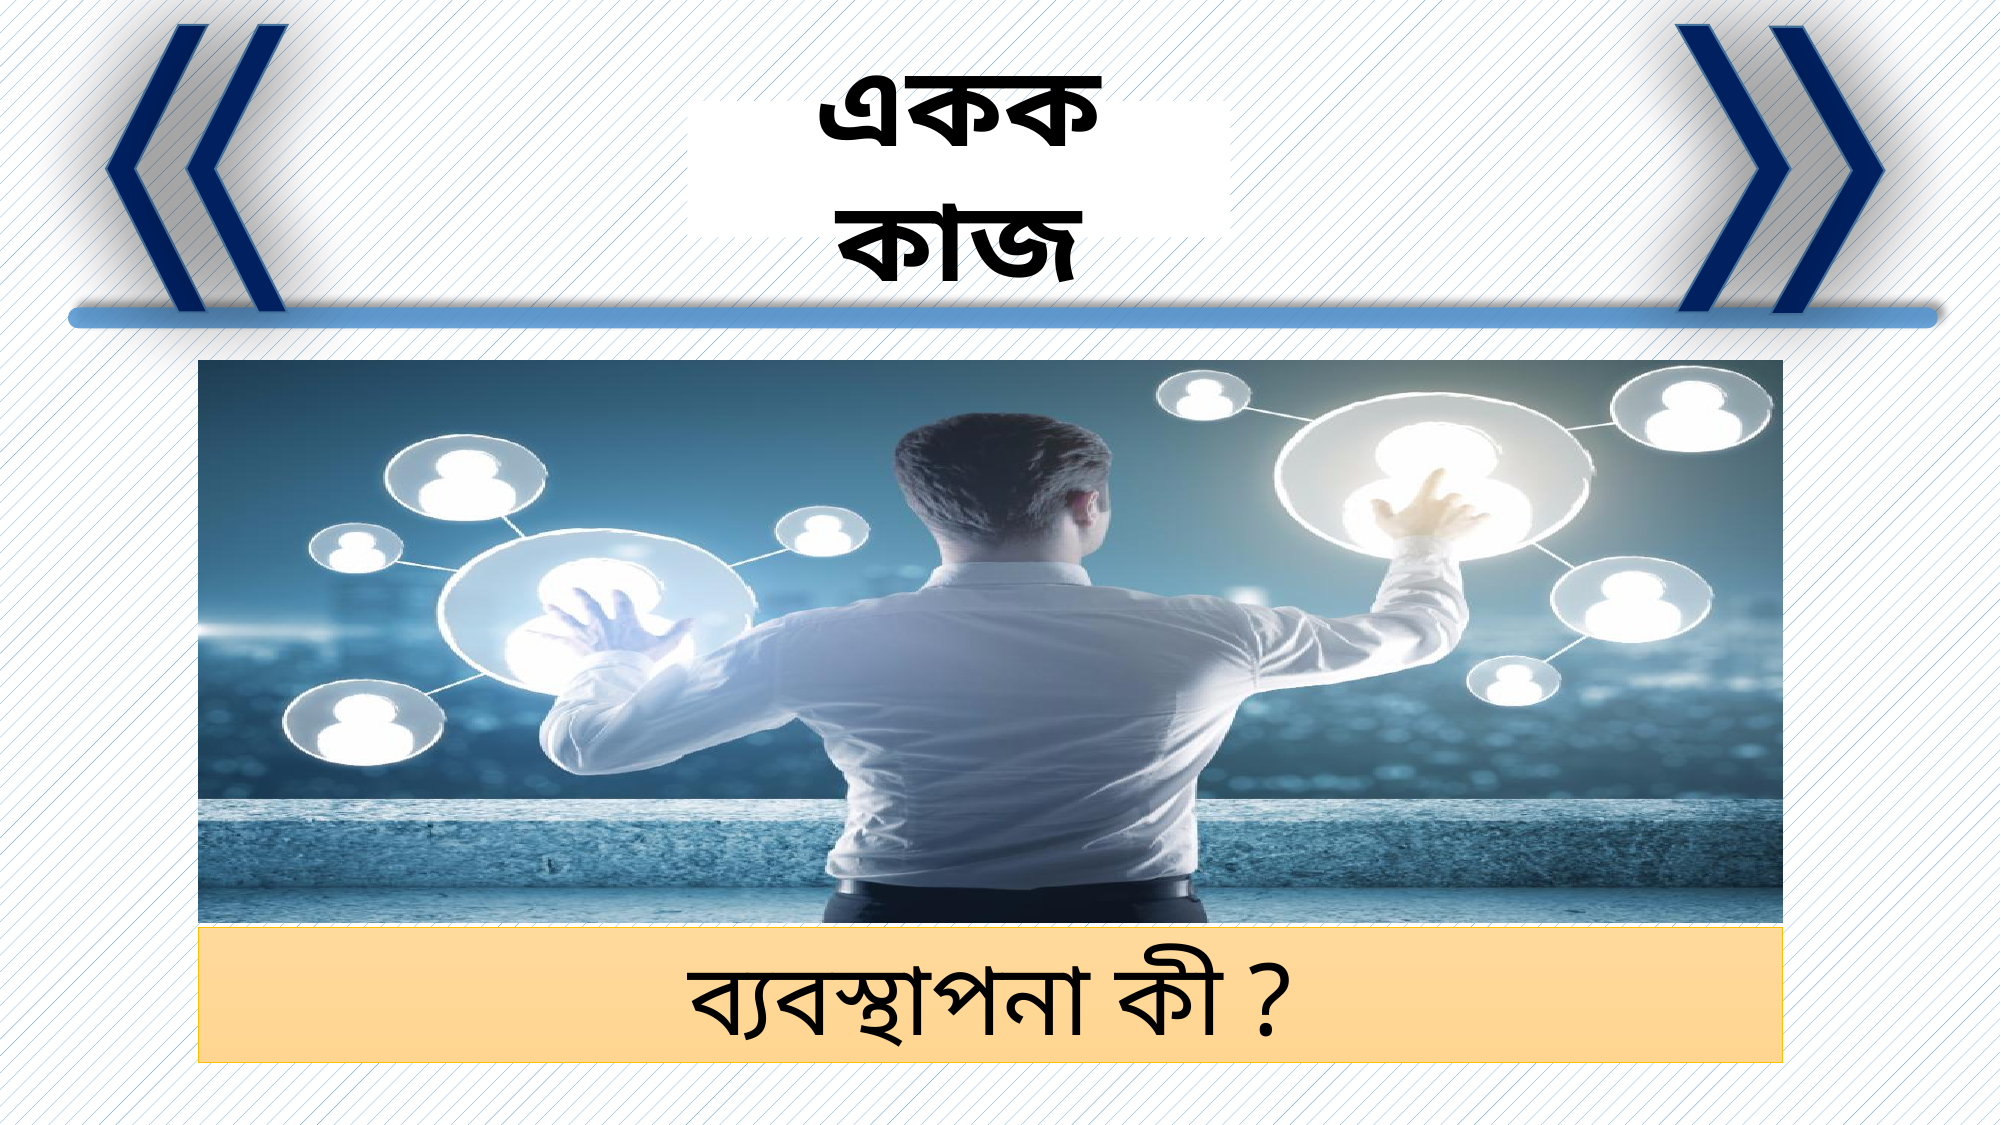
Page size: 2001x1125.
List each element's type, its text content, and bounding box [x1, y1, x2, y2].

text_box [1674, 23, 1792, 314]
text_box [1791, 25, 1886, 316]
text_box [104, 93, 143, 235]
text_box ব্যবস্থাপনা কী ? [198, 927, 1783, 1063]
picture [198, 360, 1783, 923]
text_box [184, 23, 290, 314]
text_box একক কাজ [686, 100, 1231, 238]
